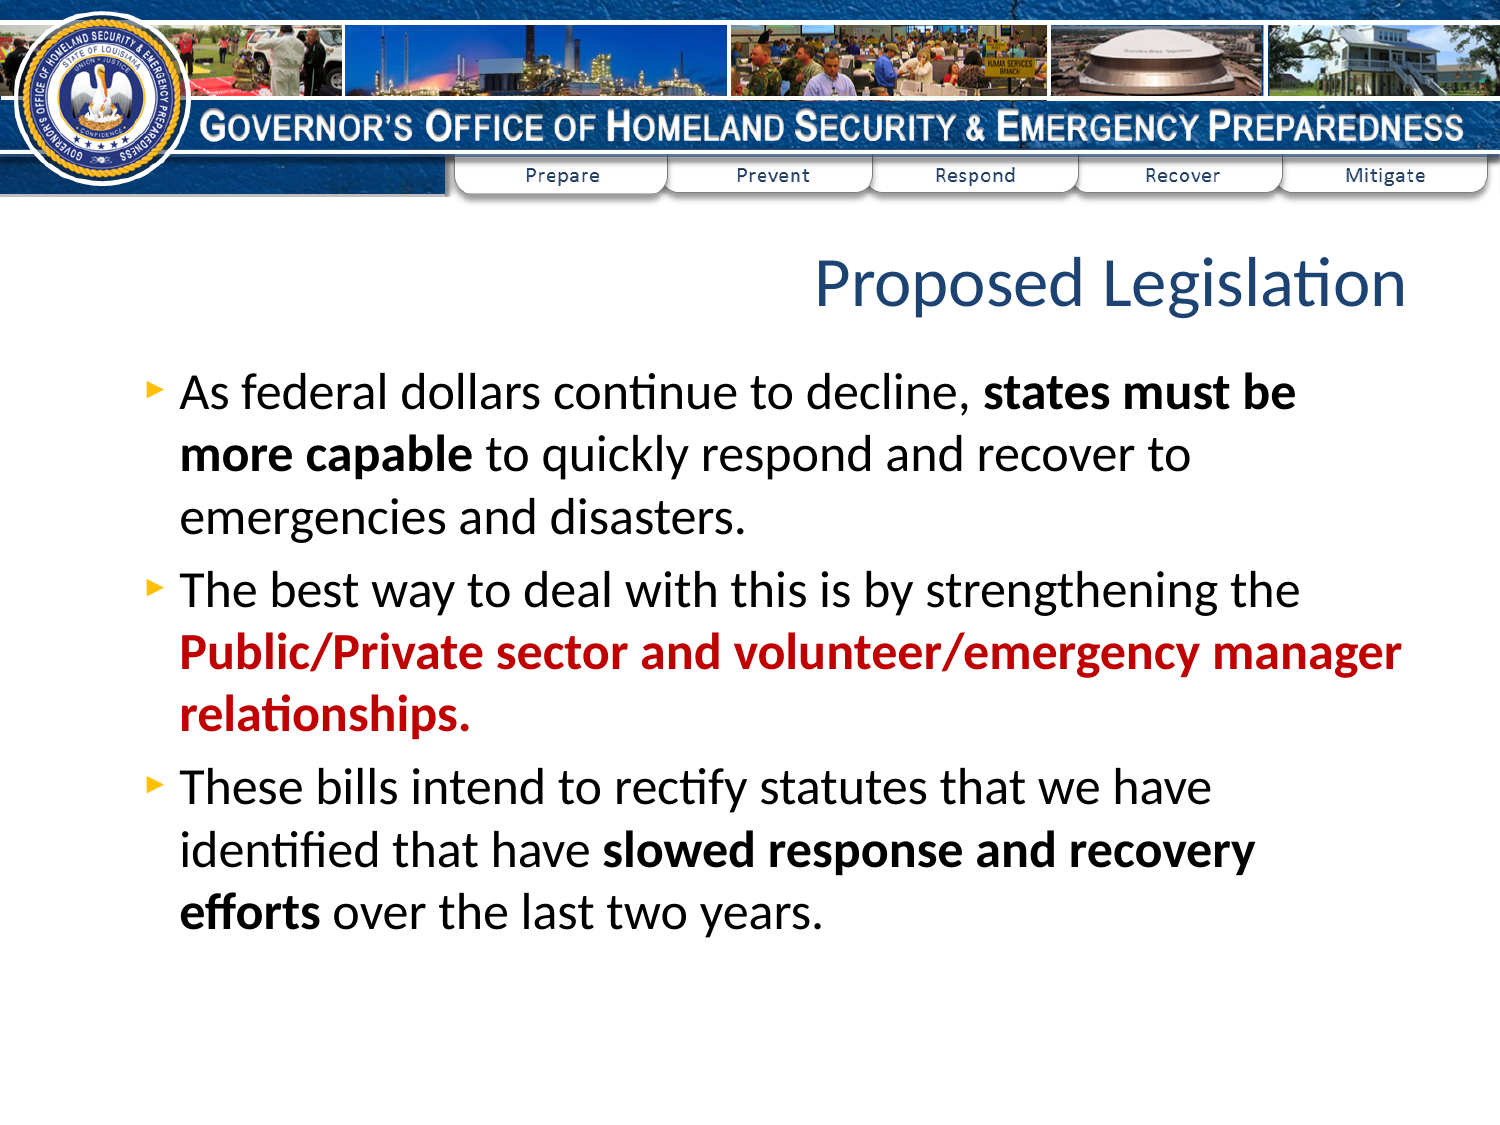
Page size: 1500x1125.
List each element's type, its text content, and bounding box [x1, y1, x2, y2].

picture [0, 0, 1500, 207]
list As federal dollars continue to decline, states must be more capable to quickly respond and recover to emergencies and disasters. The best way to deal with this is by strengthening the Public/Private sector and volunteer/emergency manager relationships. These bills intend to rectify statutes that we have identified that have slowed response and recovery efforts over the last two years. [70, 349, 1421, 1047]
title Proposed Legislation [73, 225, 1424, 331]
